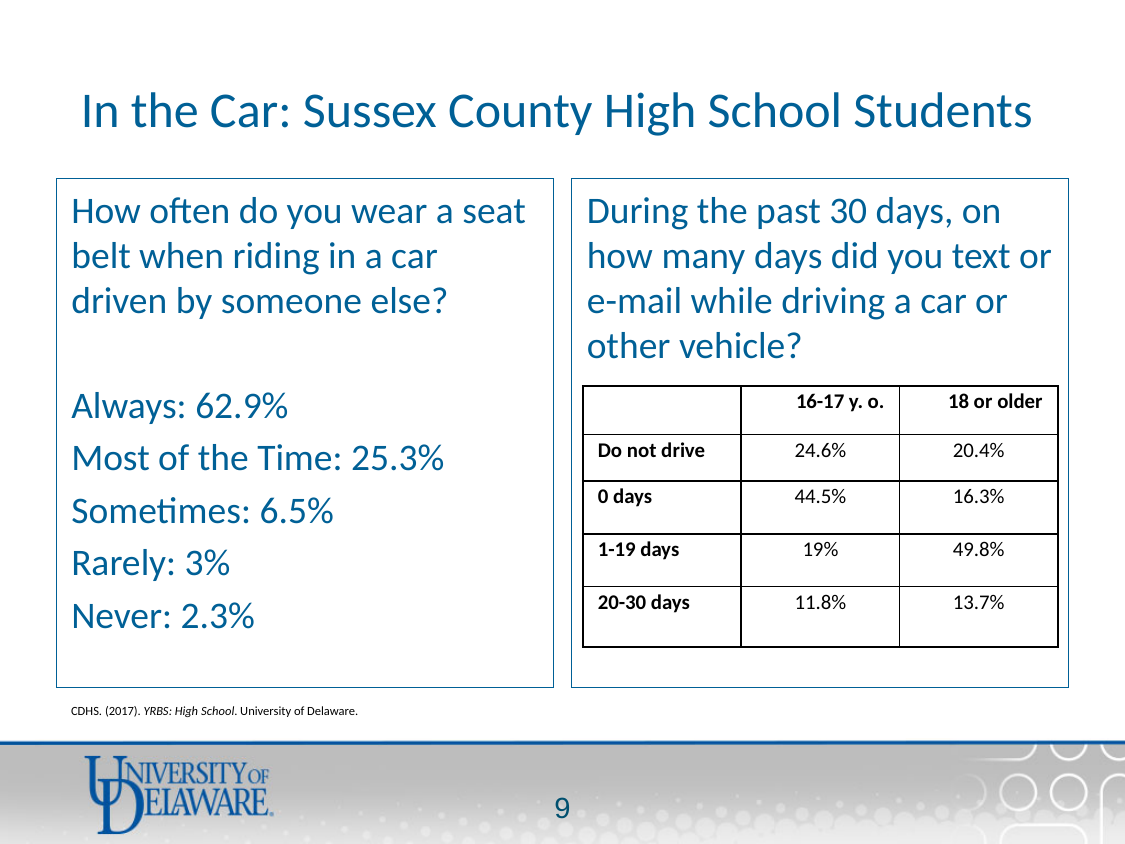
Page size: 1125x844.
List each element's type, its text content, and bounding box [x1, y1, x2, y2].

table_cell 24.6% [742, 435, 899, 480]
table_cell 13.7% [900, 587, 1057, 646]
table_cell 44.5% [742, 482, 899, 533]
text_box CDHS. (2017). YRBS: High School. University of Delaware. [56, 695, 619, 726]
title In the Car: Sussex County High School Students [56, 59, 1069, 156]
table_cell 20.4% [900, 435, 1057, 480]
table_cell 19% [742, 535, 899, 586]
table_cell 16.3% [900, 482, 1057, 533]
table_cell 0 days [584, 482, 740, 533]
table_header 18 or older [900, 387, 1057, 434]
list How often do you wear a seat belt when riding in a car driven by someone else? Always: 62.9% Most of the Time: 25.3% Sometimes: 6.5% Rarely: 3% Never: 2.3% [56, 178, 554, 688]
picture [0, 0, 1125, 844]
slide_number 8 [431, 782, 694, 828]
table_header [584, 387, 740, 434]
table_cell Do not drive [584, 435, 740, 480]
table_cell 20-30 days [584, 587, 740, 646]
table_cell 11.8% [742, 587, 899, 646]
list During the past 30 days, on how many days did you text or e-mail while driving a car or other vehicle? [571, 178, 1069, 688]
table_header 16-17 y. o. [742, 387, 899, 434]
table_cell 49.8% [900, 535, 1057, 586]
table_cell 1-19 days [584, 535, 740, 586]
